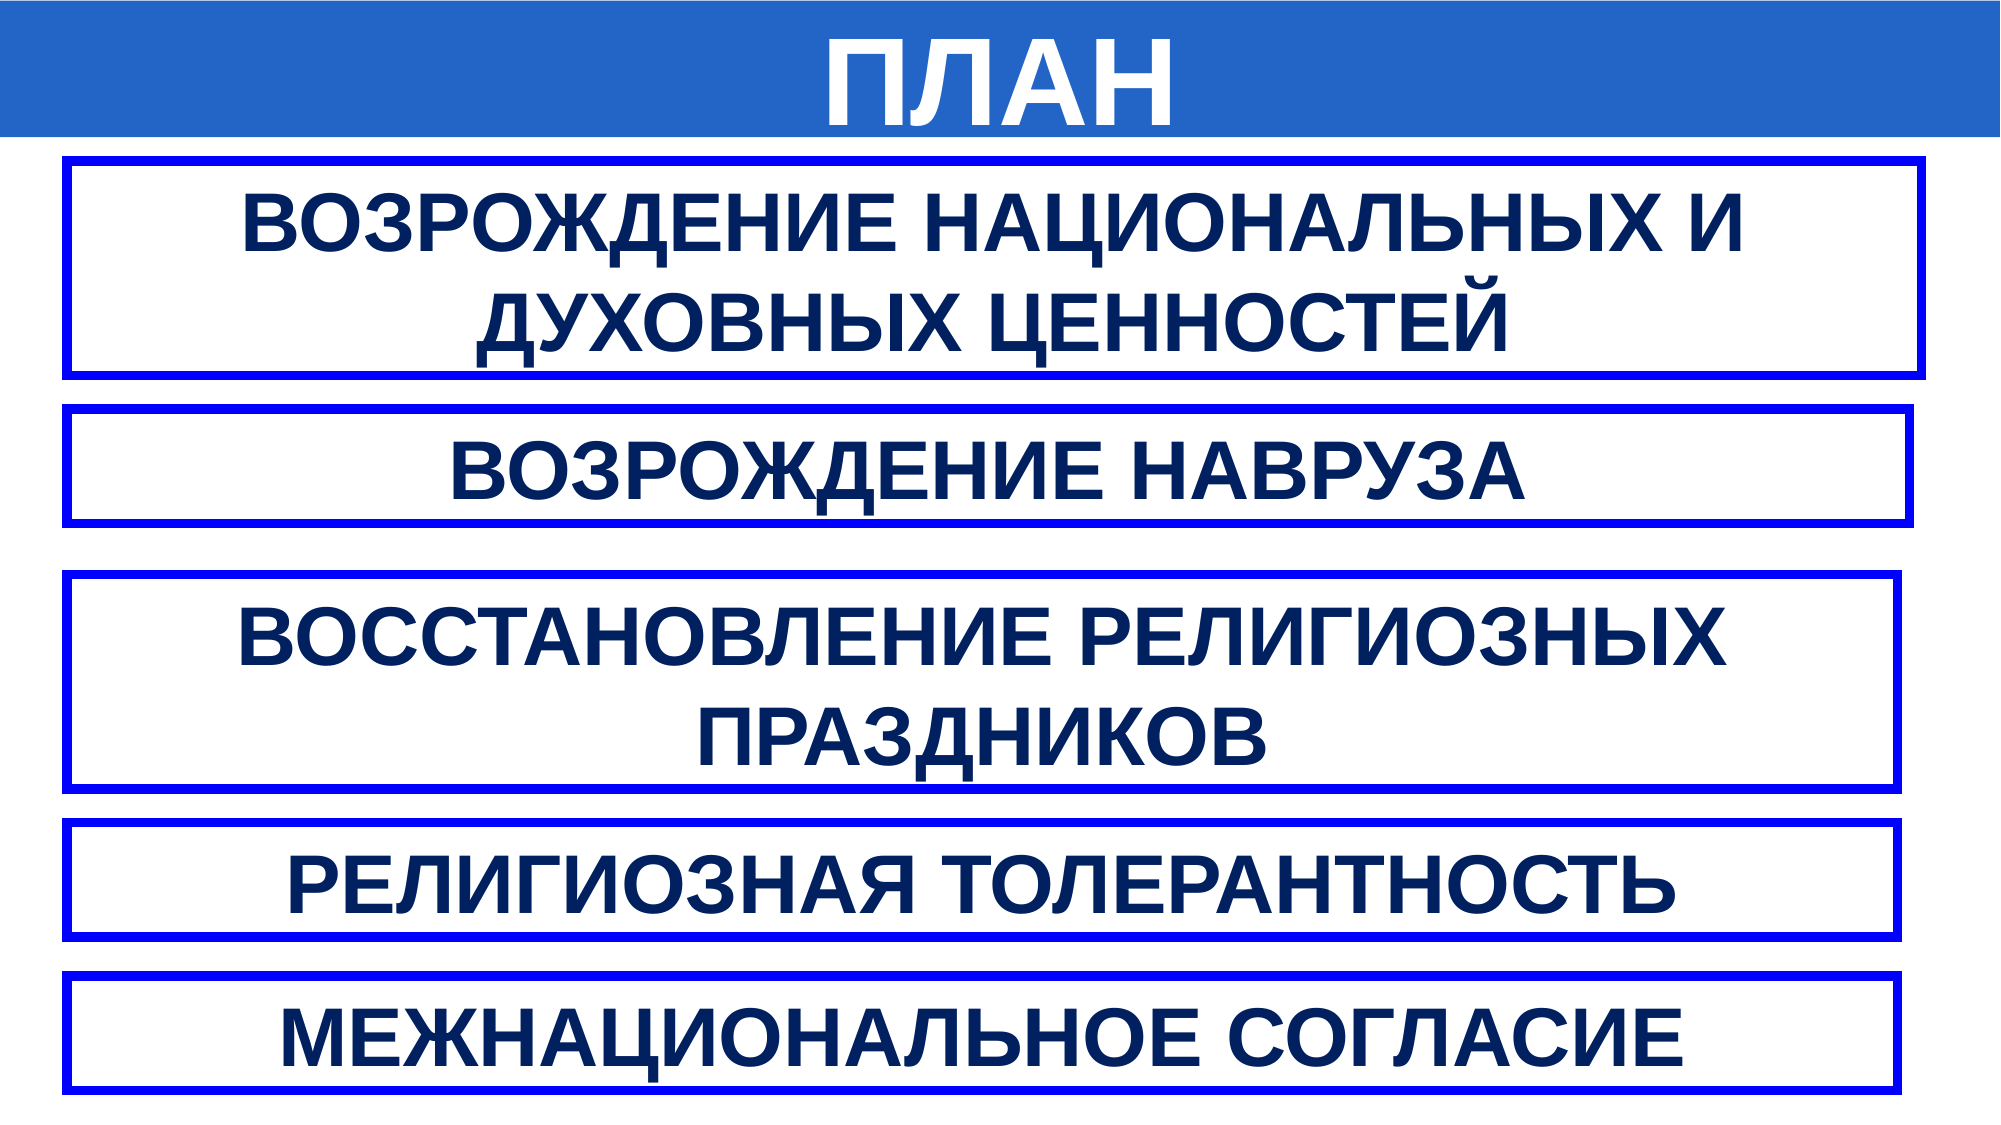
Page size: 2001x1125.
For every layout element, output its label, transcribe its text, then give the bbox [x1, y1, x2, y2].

text_box ПЛАН [0, 0, 2000, 138]
text_box МЕЖНАЦИОНАЛЬНОЕ СОГЛАСИЕ [66, 975, 1898, 1091]
text_box ВОЗРОЖДЕНИЕ НАЦИОНАЛЬНЫХ И ДУХОВНЫХ ЦЕННОСТЕЙ [66, 160, 1922, 376]
text_box ВОССТАНОВЛЕНИЕ РЕЛИГИОЗНЫХ ПРАЗДНИКОВ [66, 574, 1898, 789]
text_box ВОЗРОЖДЕНИЕ НАВРУЗА [66, 408, 1910, 524]
text_box РЕЛИГИОЗНАЯ ТОЛЕРАНТНОСТЬ [66, 822, 1898, 938]
